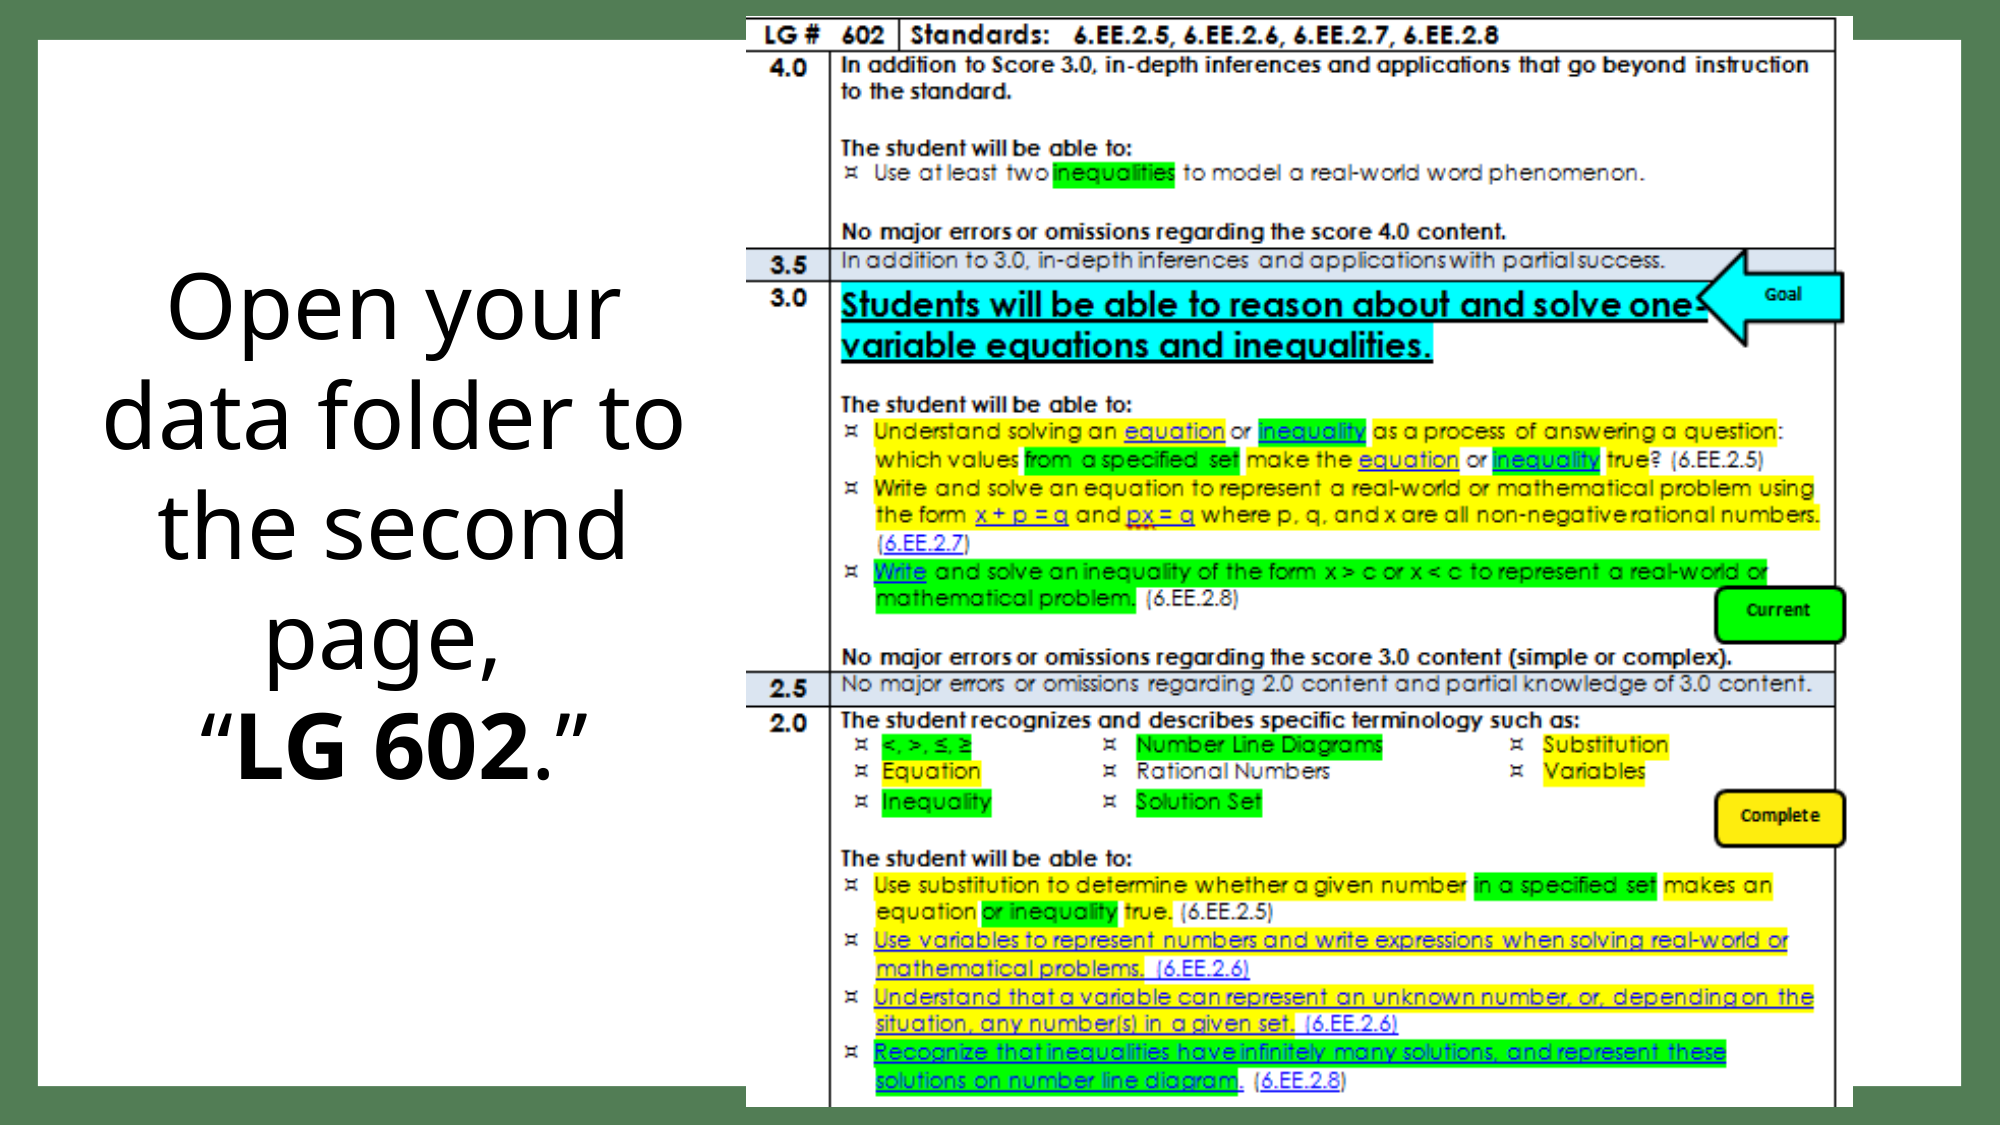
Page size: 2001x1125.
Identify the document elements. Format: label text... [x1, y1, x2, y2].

picture [745, 16, 1853, 1108]
text_box Open your data folder to the second page, “LG 602.” [70, 240, 719, 806]
